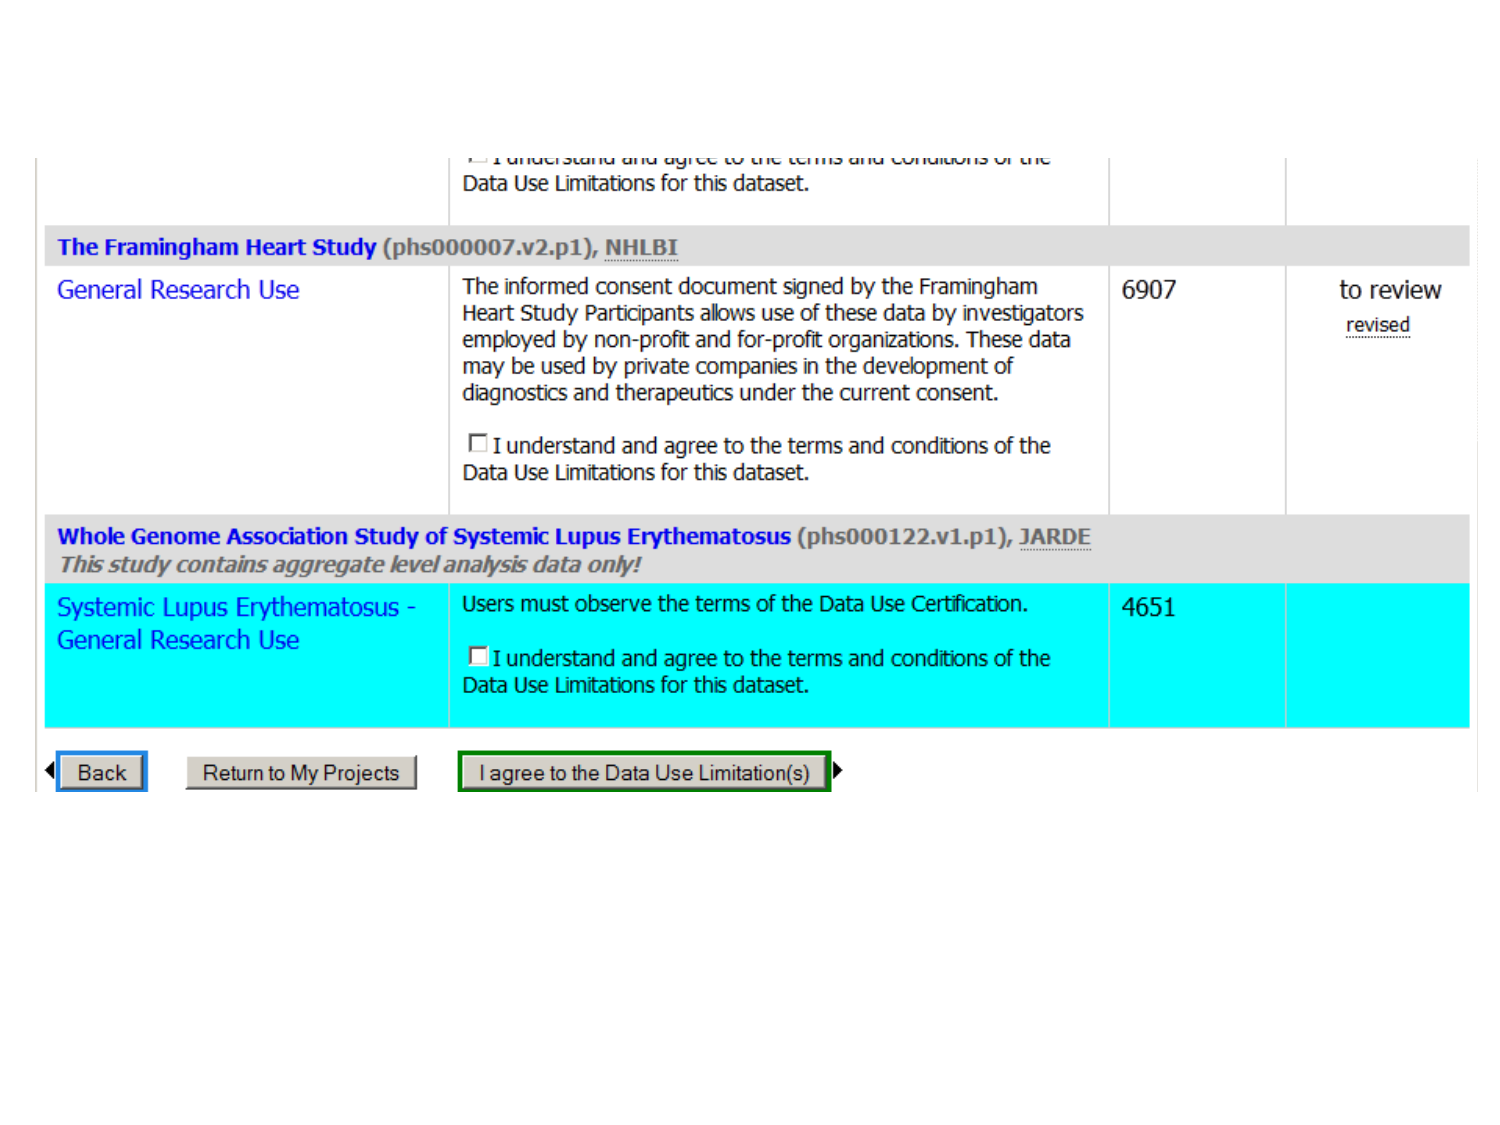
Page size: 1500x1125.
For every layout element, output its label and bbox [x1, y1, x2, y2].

picture [34, 158, 1479, 792]
